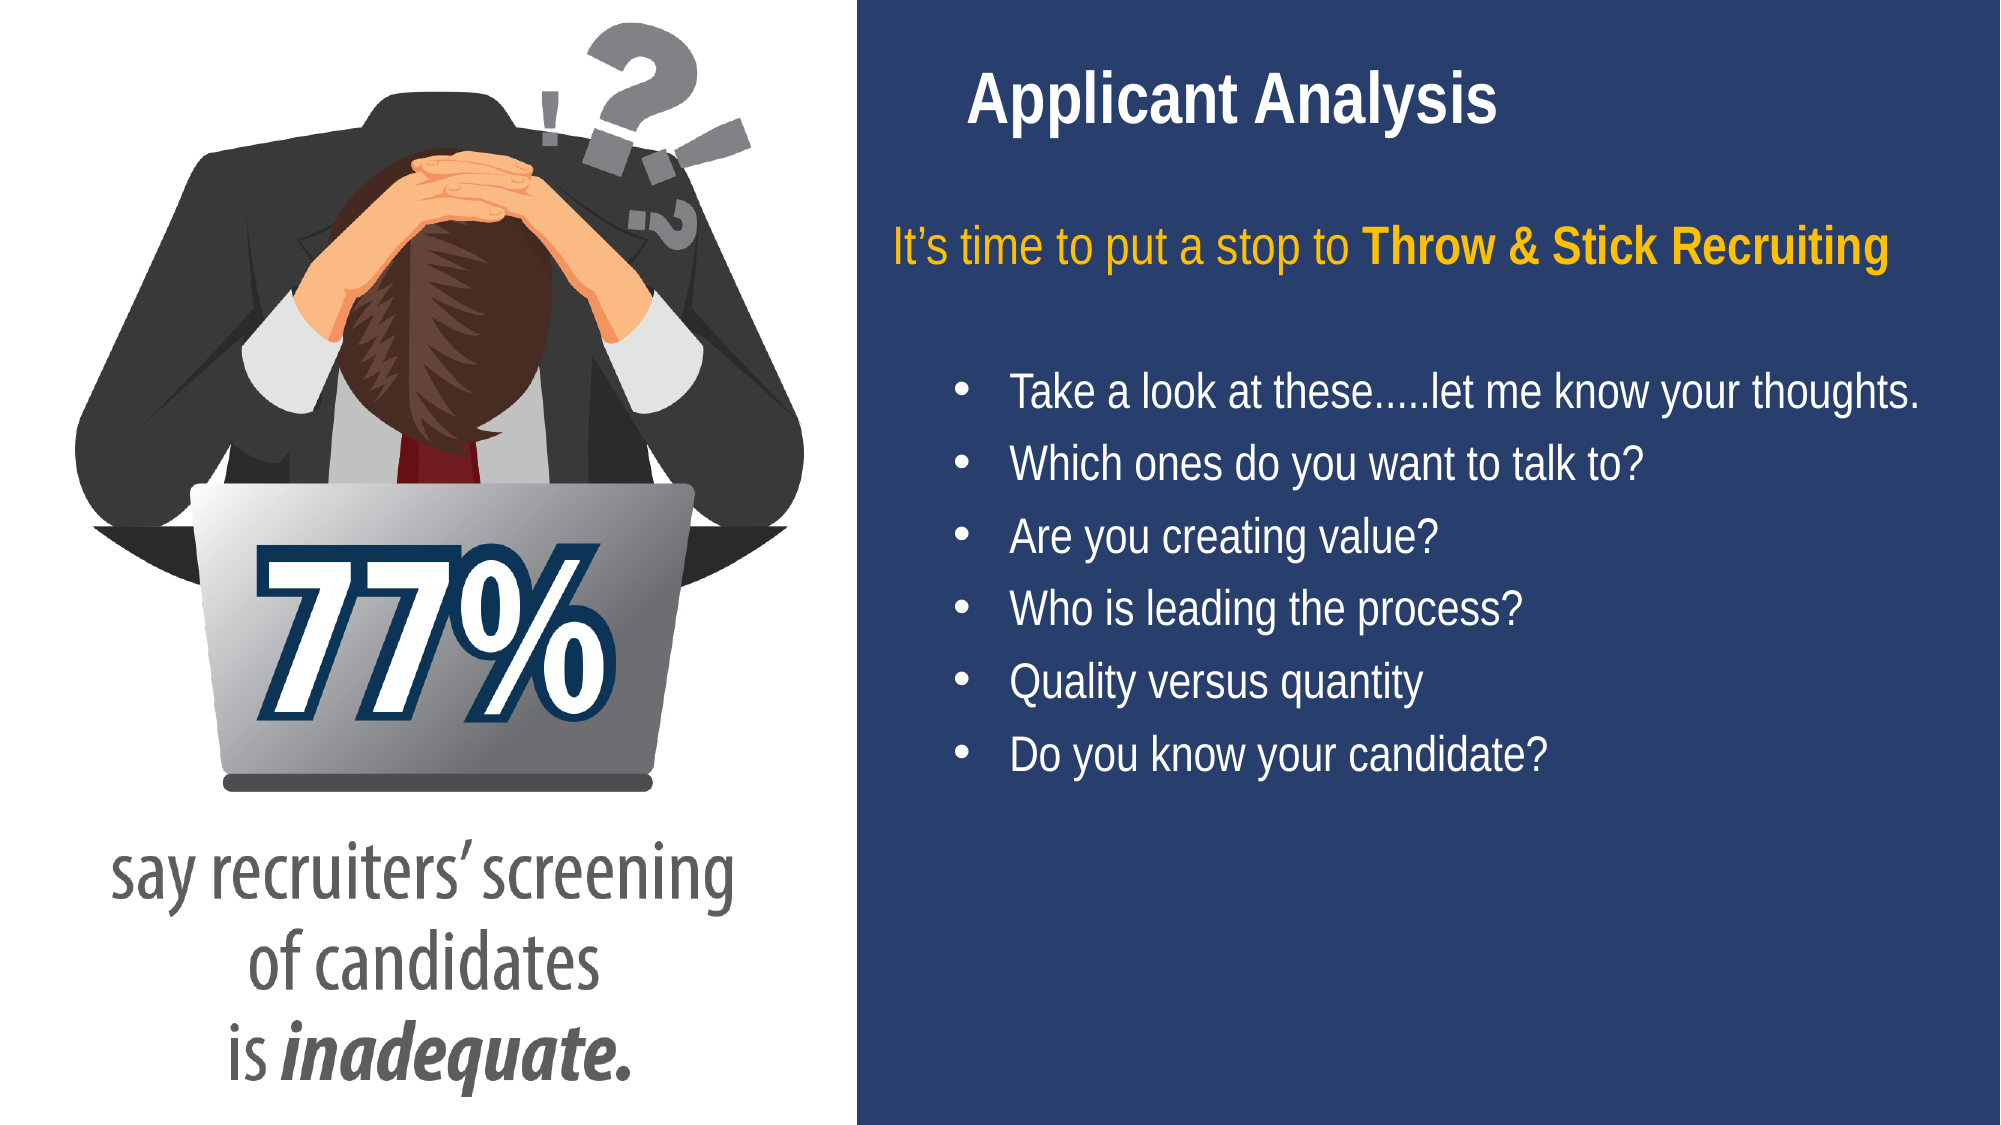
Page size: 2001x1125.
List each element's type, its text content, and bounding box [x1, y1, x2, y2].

text_box Take a look at these.....let me know your thoughts. Which ones do you want to talk to? Are you creating value? Who is leading the process? Quality versus quantity Do you know your candidate? [929, 295, 1957, 939]
text_box It’s time to put a stop to Throw & Stick Recruiting [878, 202, 2000, 283]
picture [59, 0, 846, 1125]
text_box Applicant Analysis [953, 44, 1779, 145]
text_box [856, 0, 2000, 1125]
